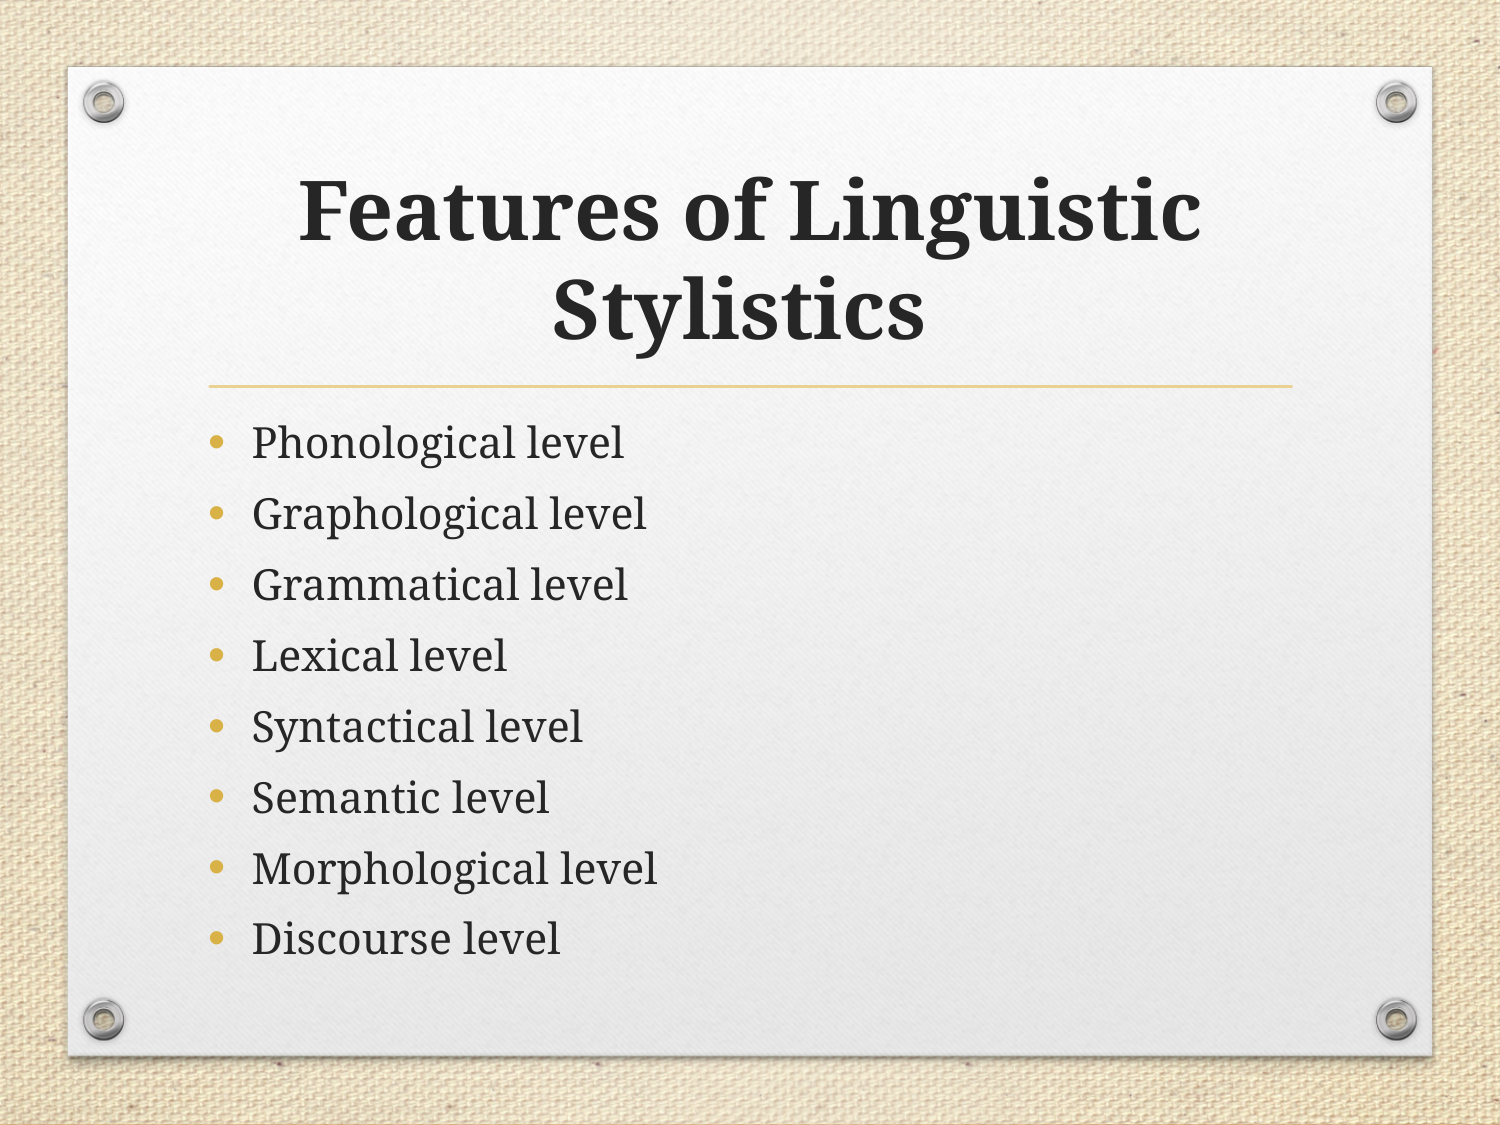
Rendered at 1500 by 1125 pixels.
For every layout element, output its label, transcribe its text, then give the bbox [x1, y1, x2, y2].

picture [0, 0, 1500, 1125]
title Features of Linguistic Stylistics [193, 150, 1309, 365]
list Phonological level Graphological level Grammatical level Lexical level Syntactical level Semantic level Morphological level Discourse level [193, 408, 1309, 974]
